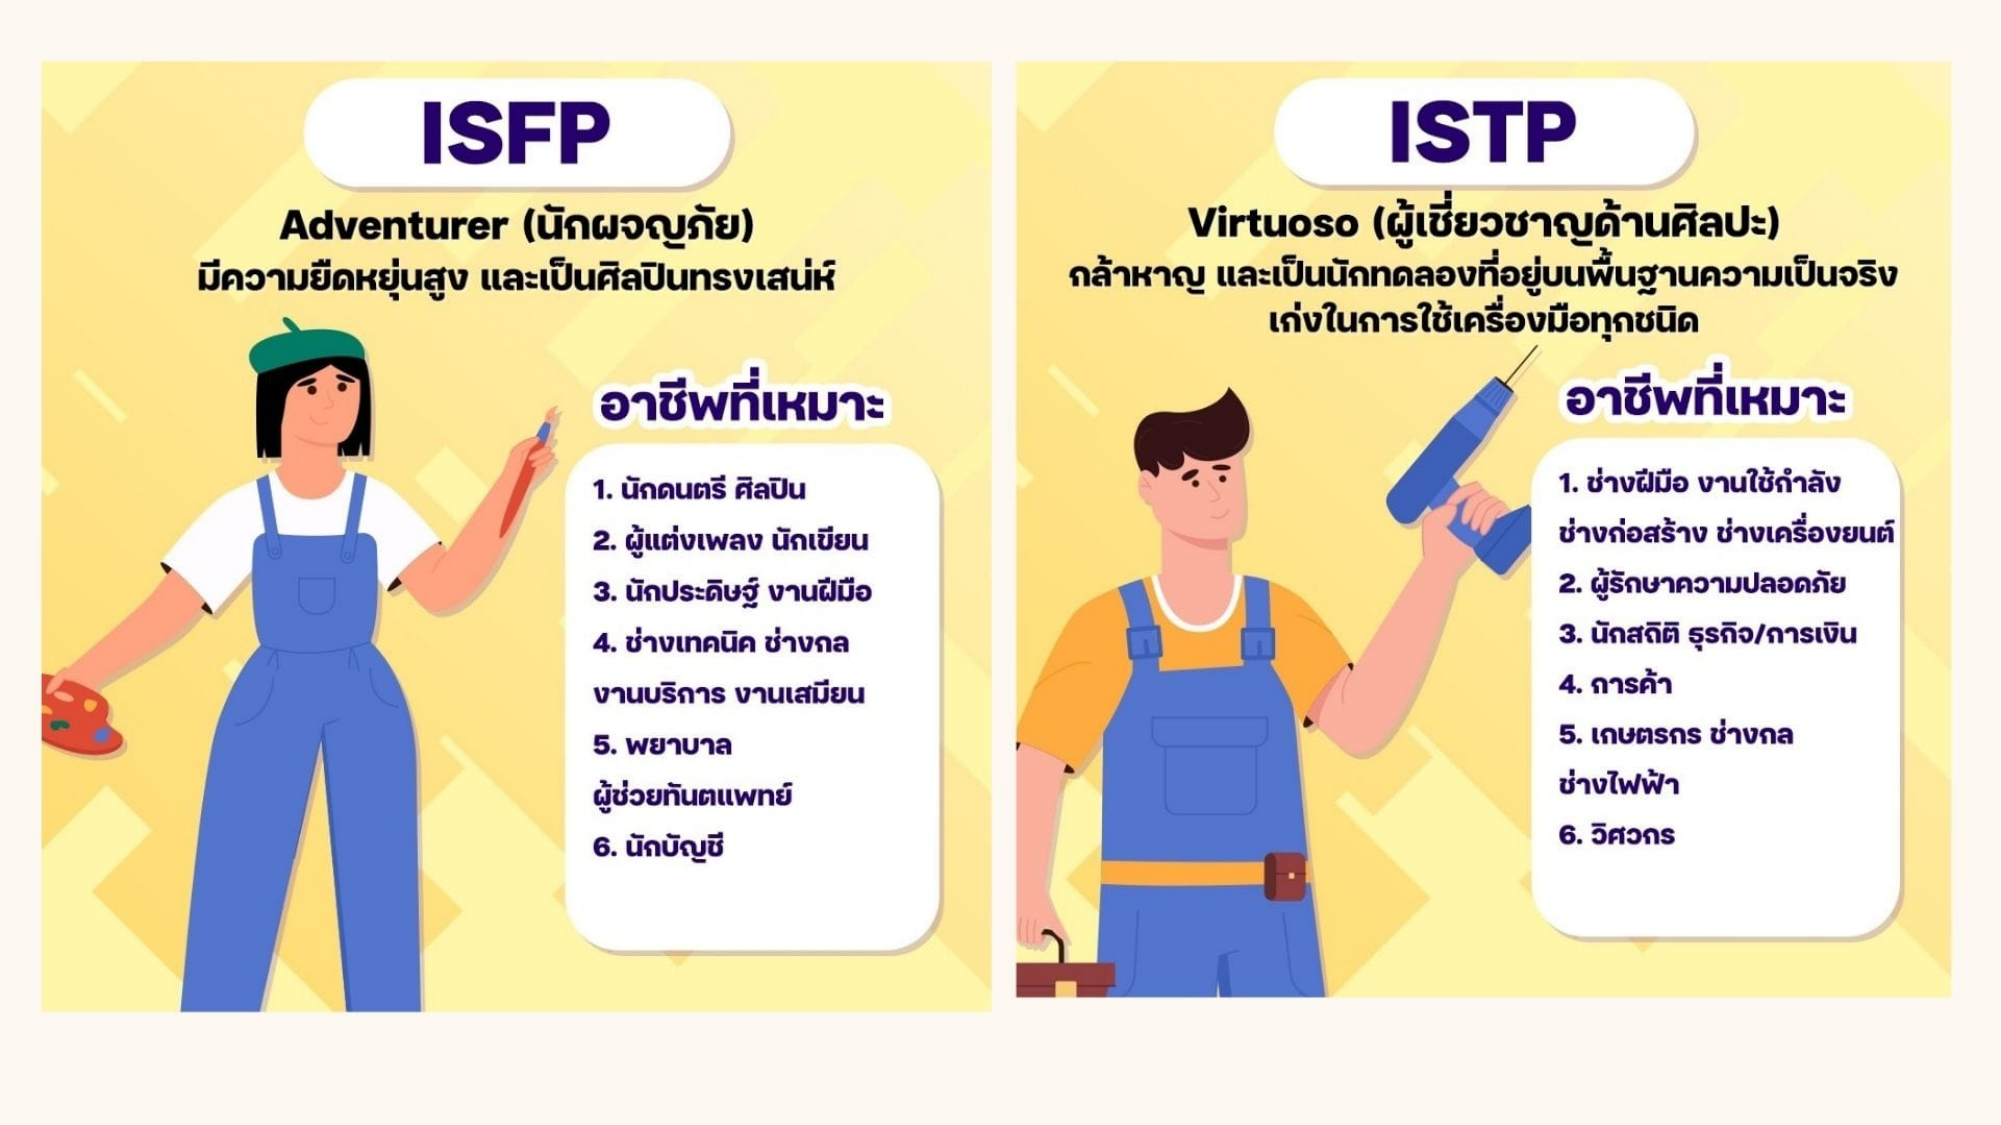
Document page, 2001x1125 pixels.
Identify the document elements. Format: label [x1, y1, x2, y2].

list [0, 0, 2000, 1125]
